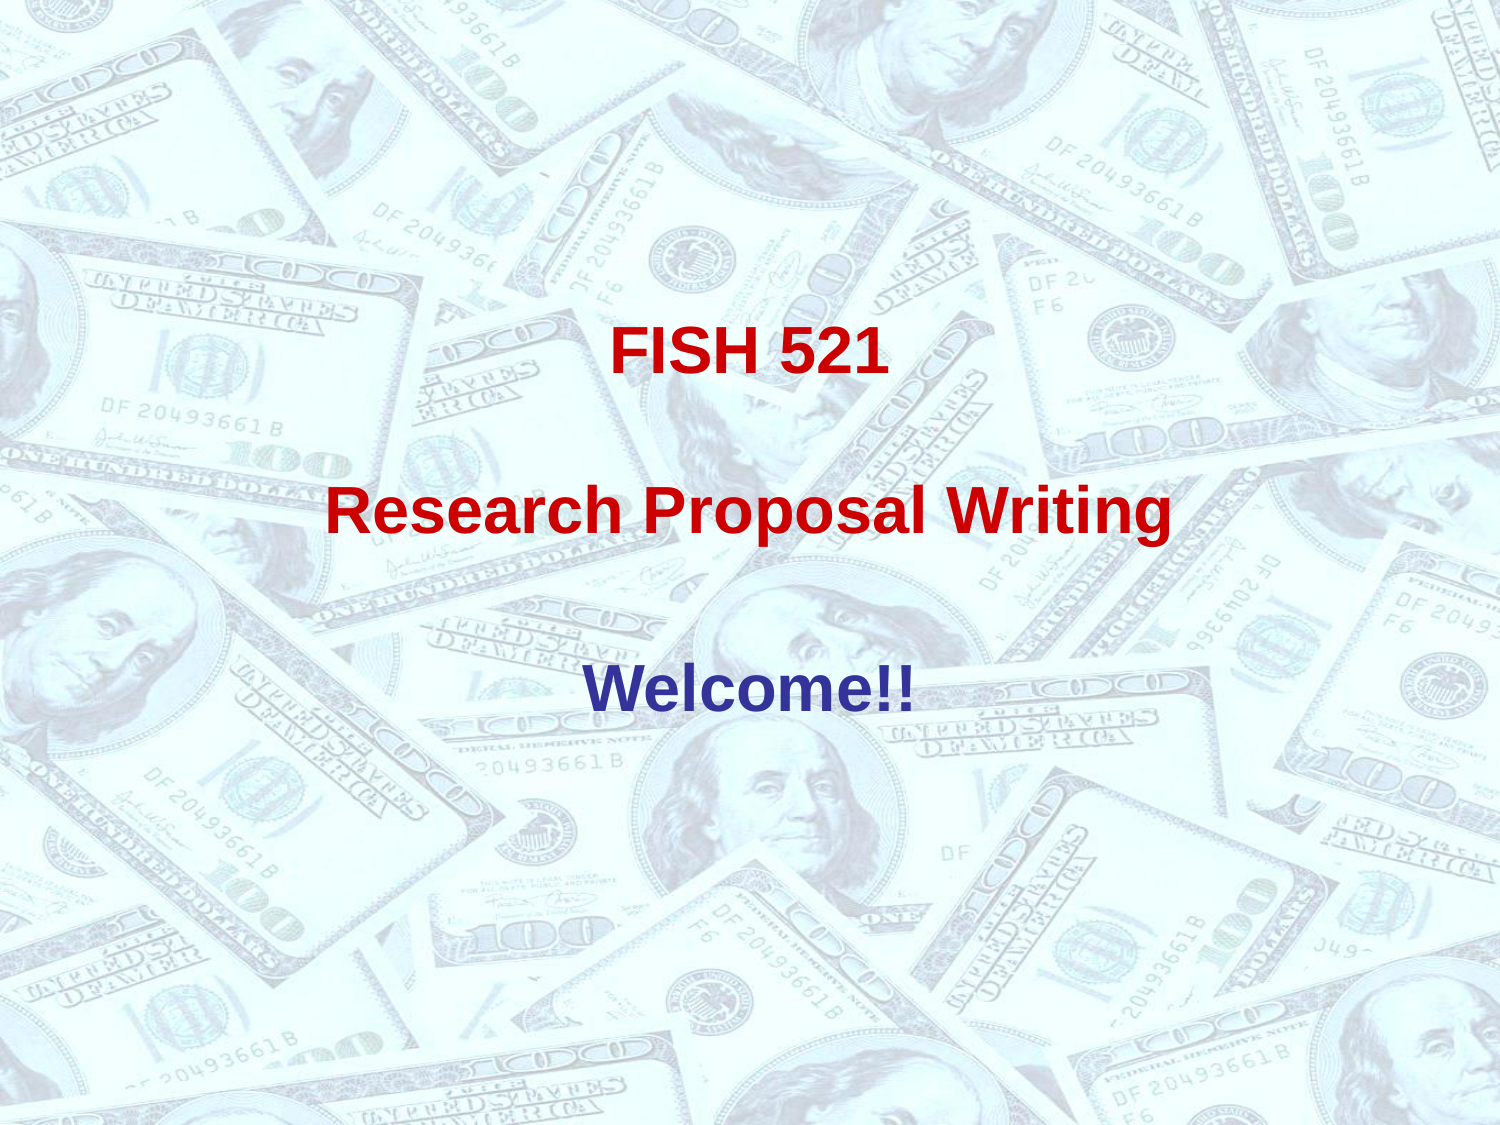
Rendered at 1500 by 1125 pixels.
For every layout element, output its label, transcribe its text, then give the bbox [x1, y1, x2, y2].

title FISH 521 Research Proposal Writing [112, 262, 1388, 591]
picture [0, 0, 1500, 1125]
subtitle Welcome!! [225, 637, 1275, 925]
